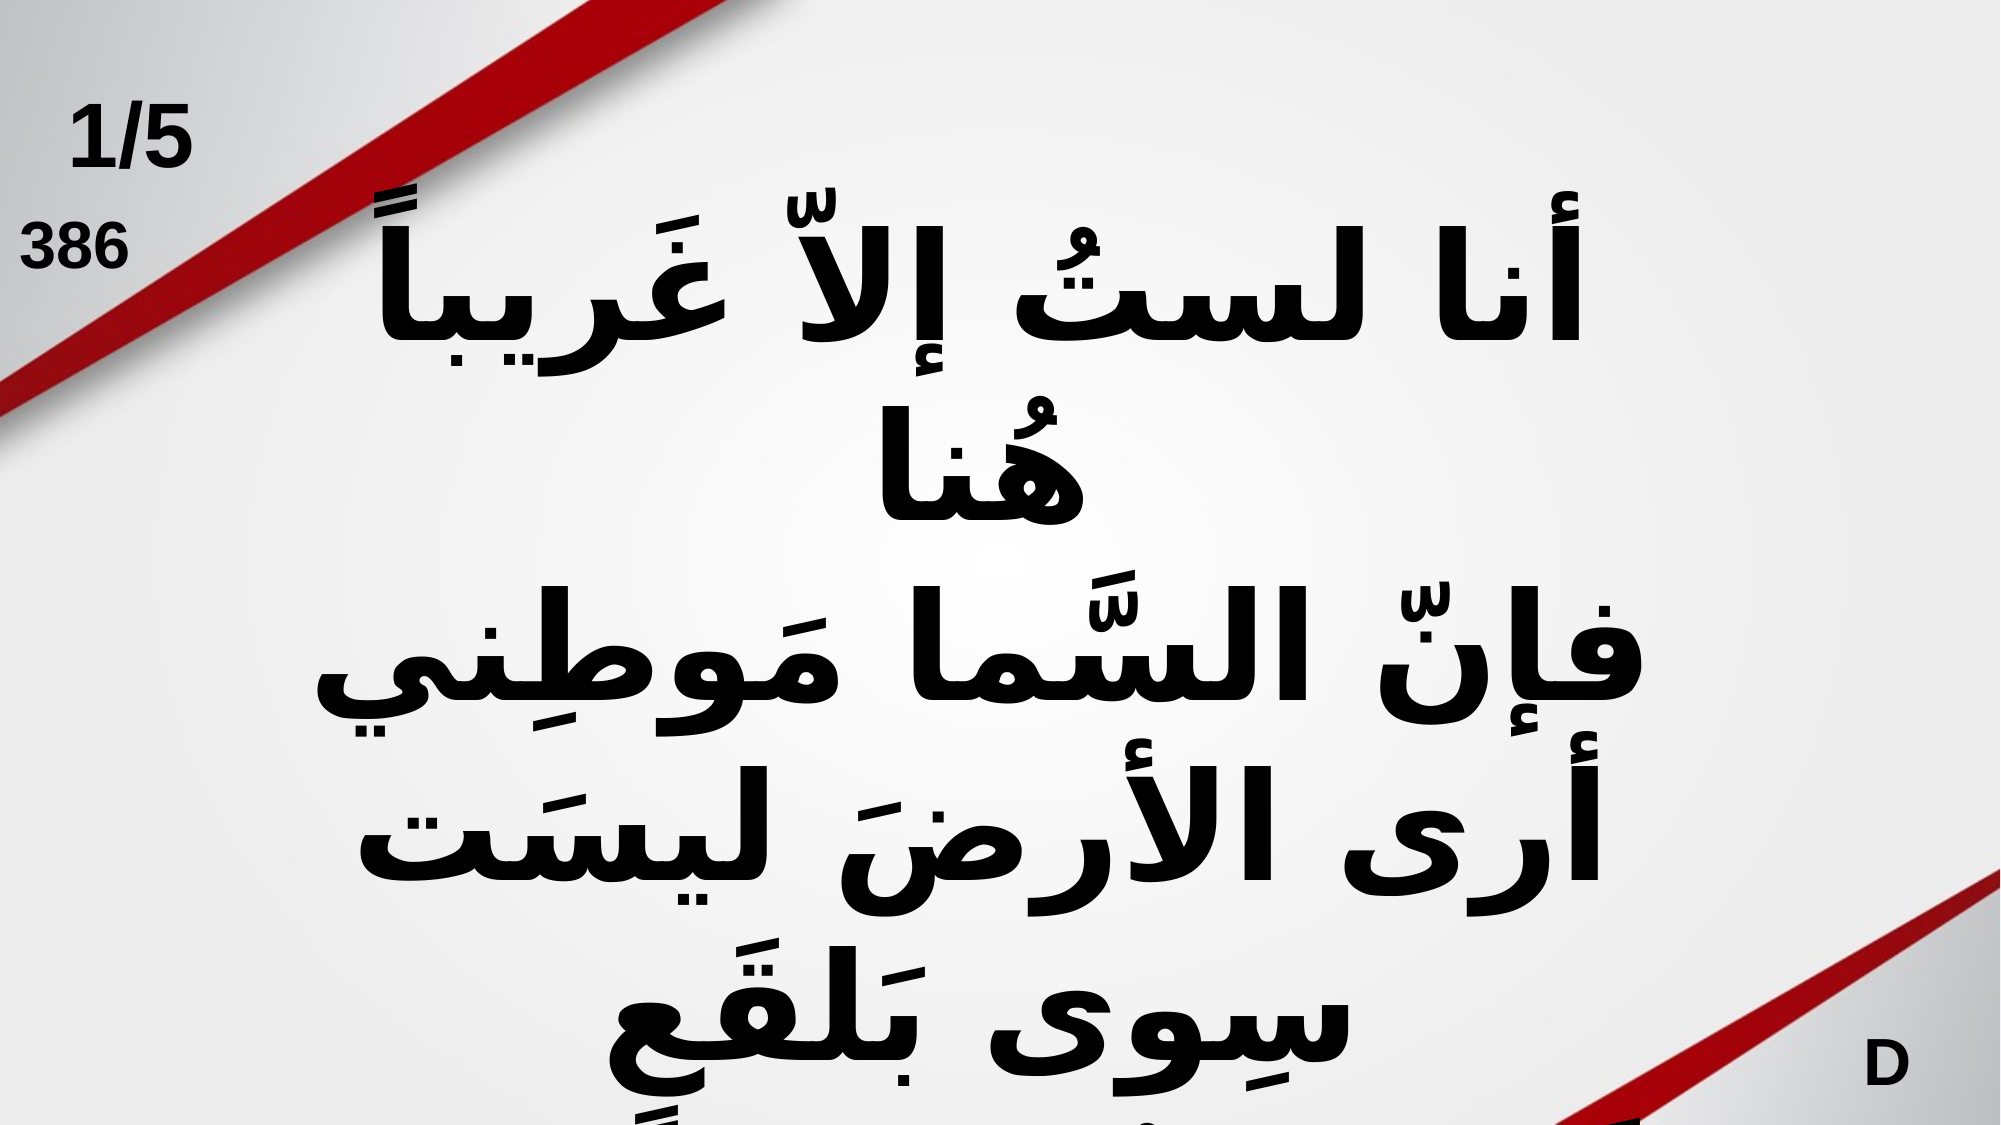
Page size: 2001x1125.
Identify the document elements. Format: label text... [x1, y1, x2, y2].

subtitle أنا لستُ إلاّ غَريباً هُنا فإنّ السَّما مَوطِني أرى الأرضَ ليسَت سِوى بَلقَعٍ فَدارُ العُلى مَوطِني [231, 183, 1732, 1125]
text_box D [1785, 1011, 1991, 1106]
text_box 386 [0, 194, 178, 290]
picture [0, 0, 2001, 1125]
title 1/5 [31, 78, 231, 184]
